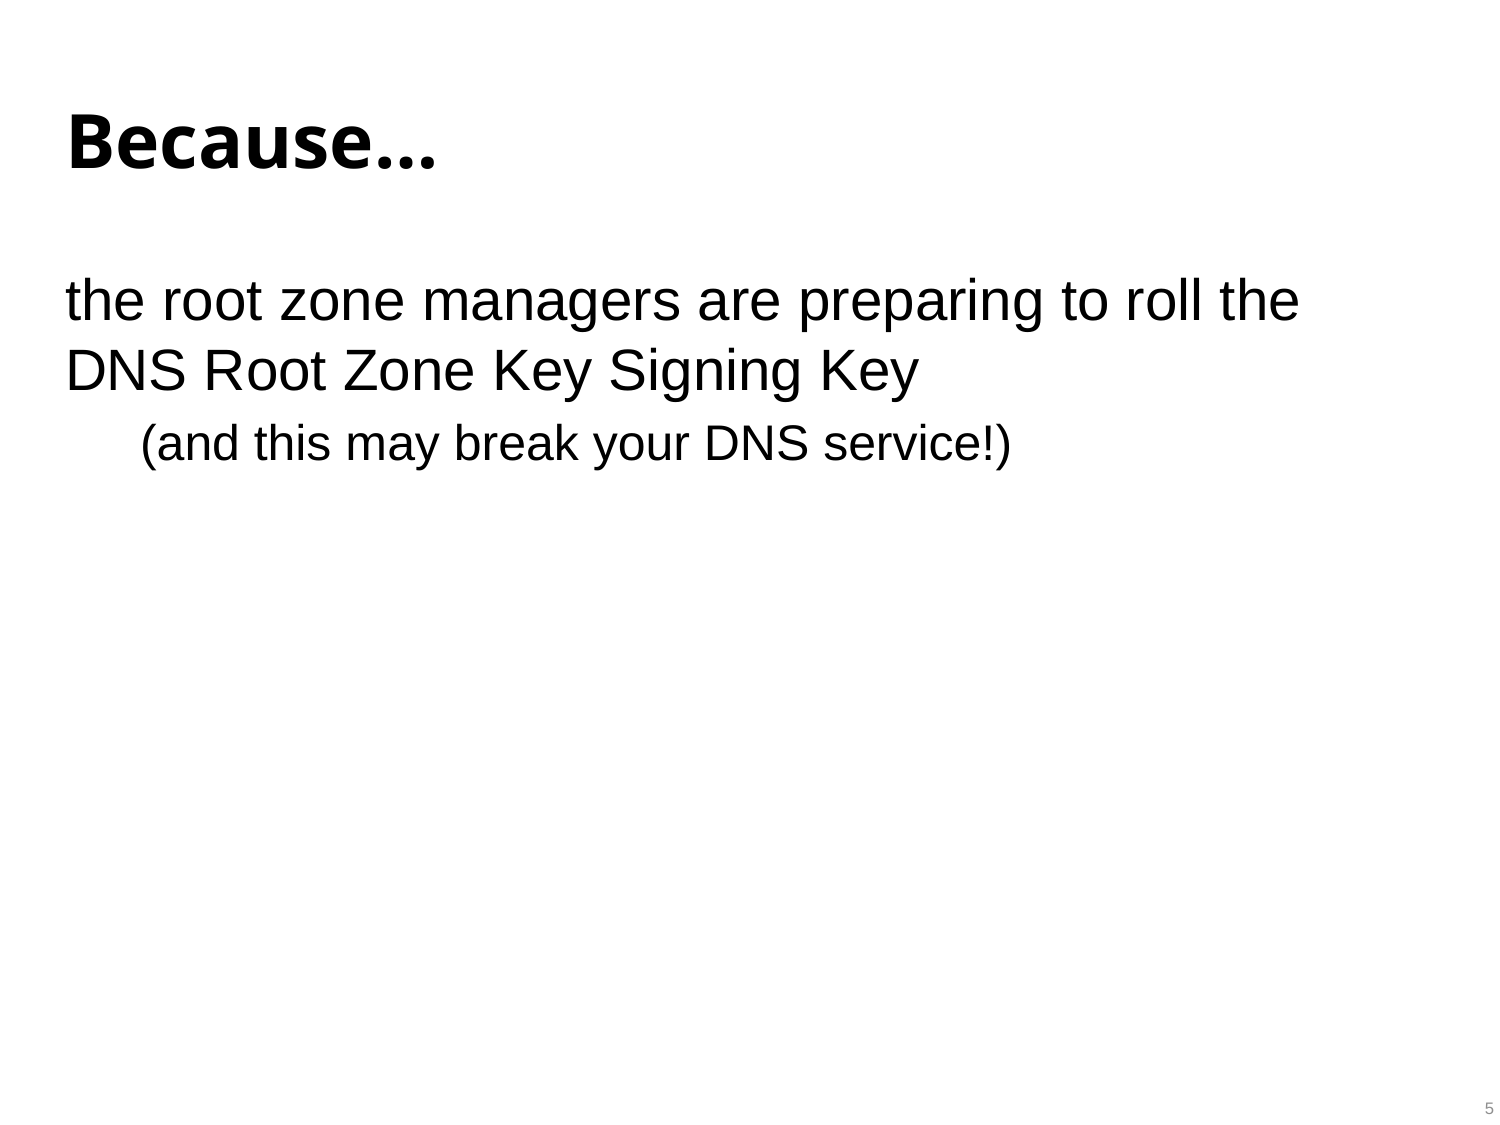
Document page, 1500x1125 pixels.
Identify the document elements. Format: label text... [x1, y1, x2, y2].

title Because… [64, 45, 1436, 233]
list the root zone managers are preparing to roll the DNS Root Zone Key Signing Key (and this may break your DNS service!) [64, 262, 1436, 1012]
slide_number 5 [1446, 1082, 1495, 1118]
